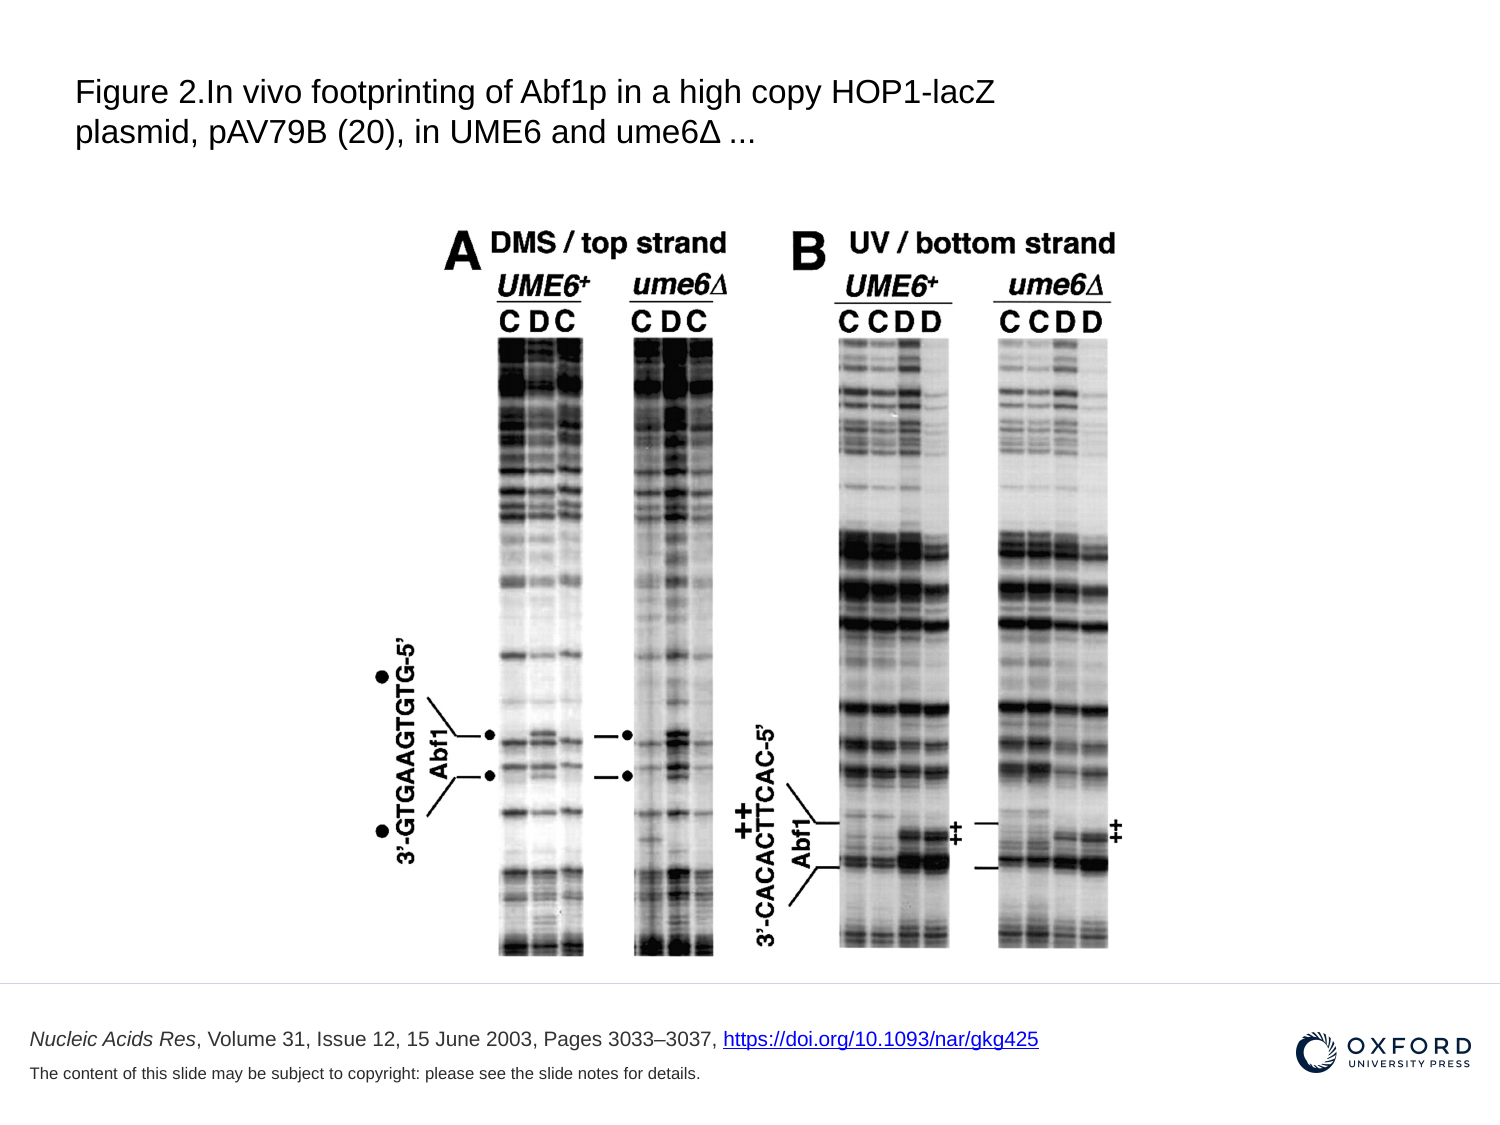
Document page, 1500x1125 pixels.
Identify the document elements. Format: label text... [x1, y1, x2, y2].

picture [1296, 1032, 1471, 1073]
footer Nucleic Acids Res, Volume 31, Issue 12, 15 June 2003, Pages 3033–3037, https://doi.org/10.1093/nar/gkg425 The content of this slide may be subject to copyright: please see the slide notes for details. [0, 983, 1260, 1125]
title Figure 2.In vivo footprinting of Abf1p in a high copy HOP1‐lacZ plasmid, pAV79B (20), in UME6 and ume6Δ ... [75, 69, 1078, 171]
picture [372, 224, 1127, 957]
